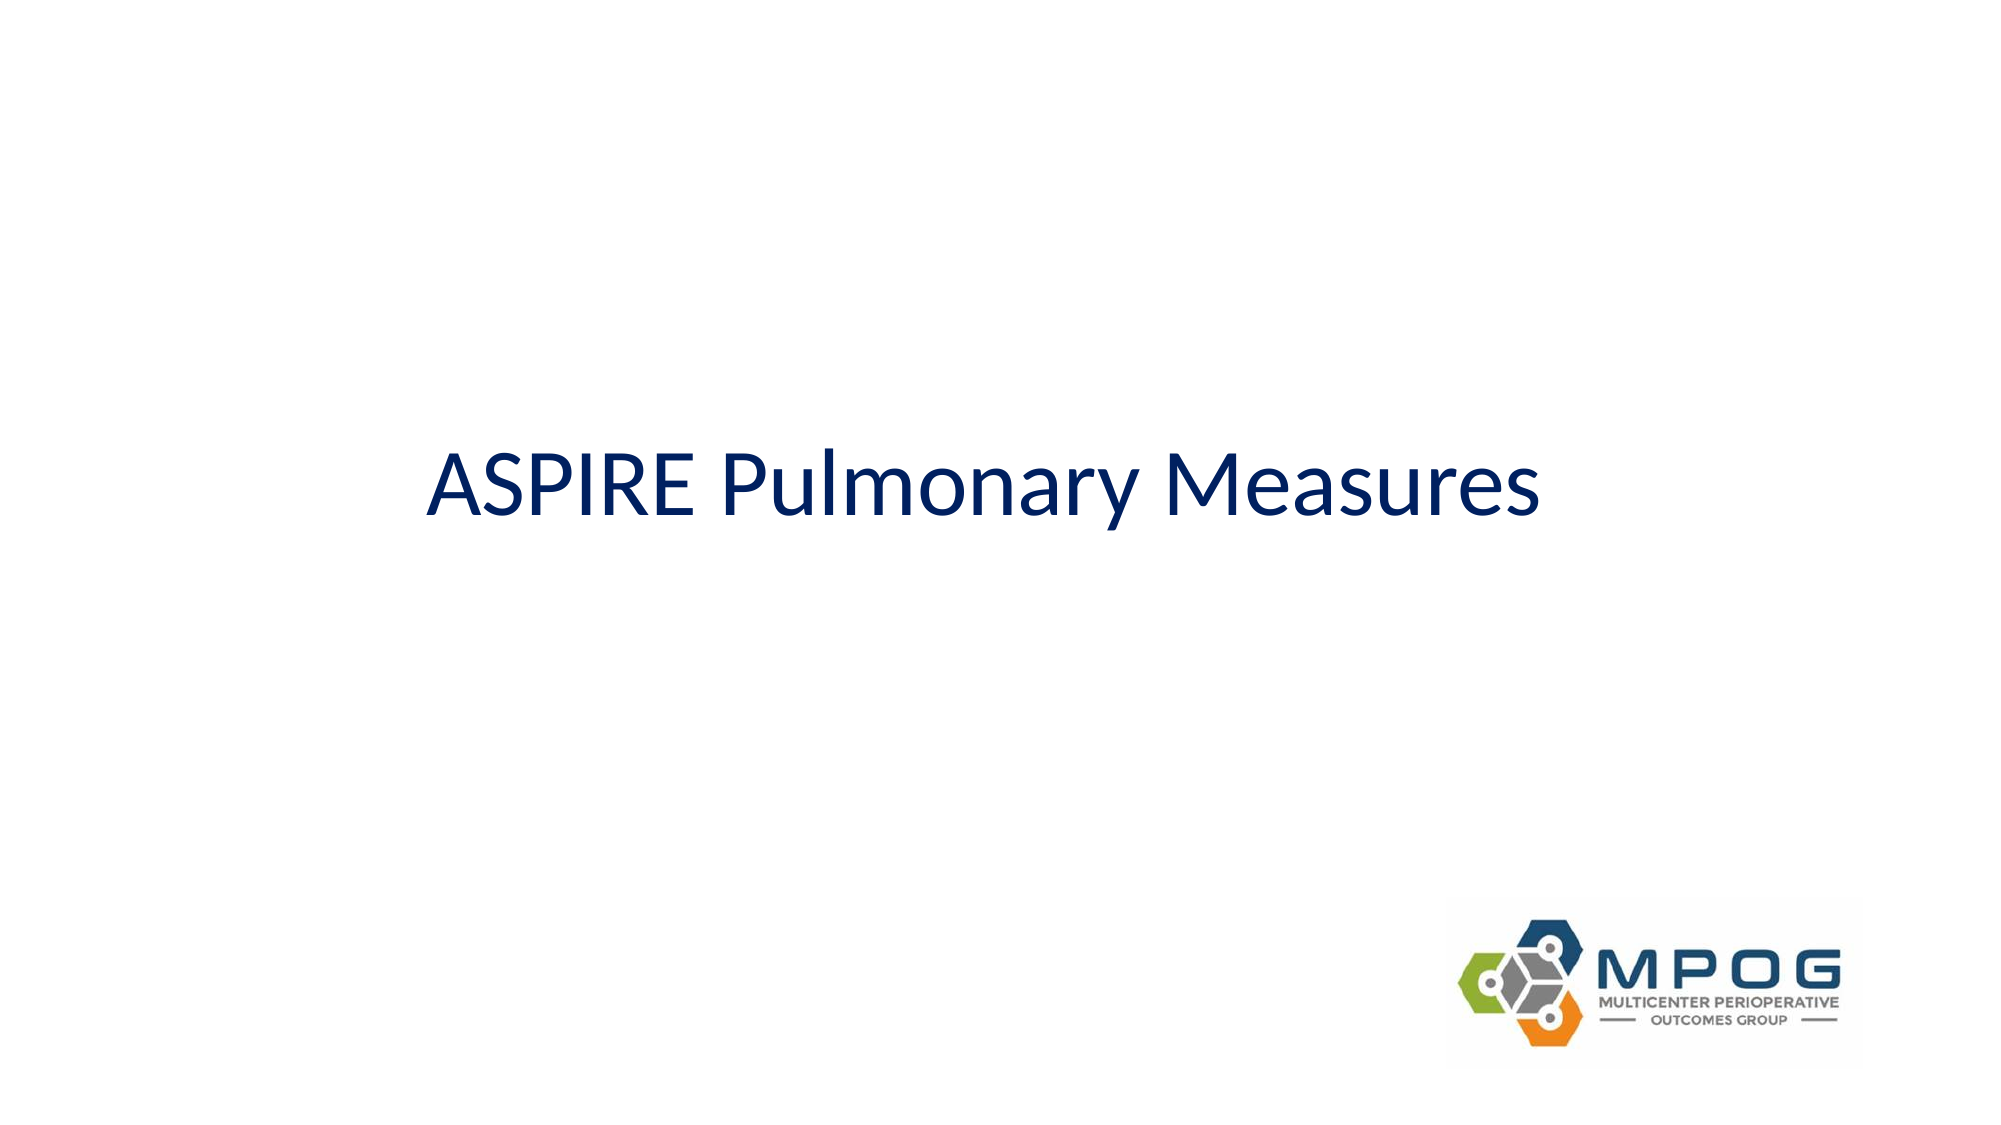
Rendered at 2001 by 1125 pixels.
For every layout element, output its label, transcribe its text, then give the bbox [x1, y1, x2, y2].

text_box ASPIRE Pulmonary Measures [237, 412, 1732, 542]
picture [1446, 897, 1863, 1069]
